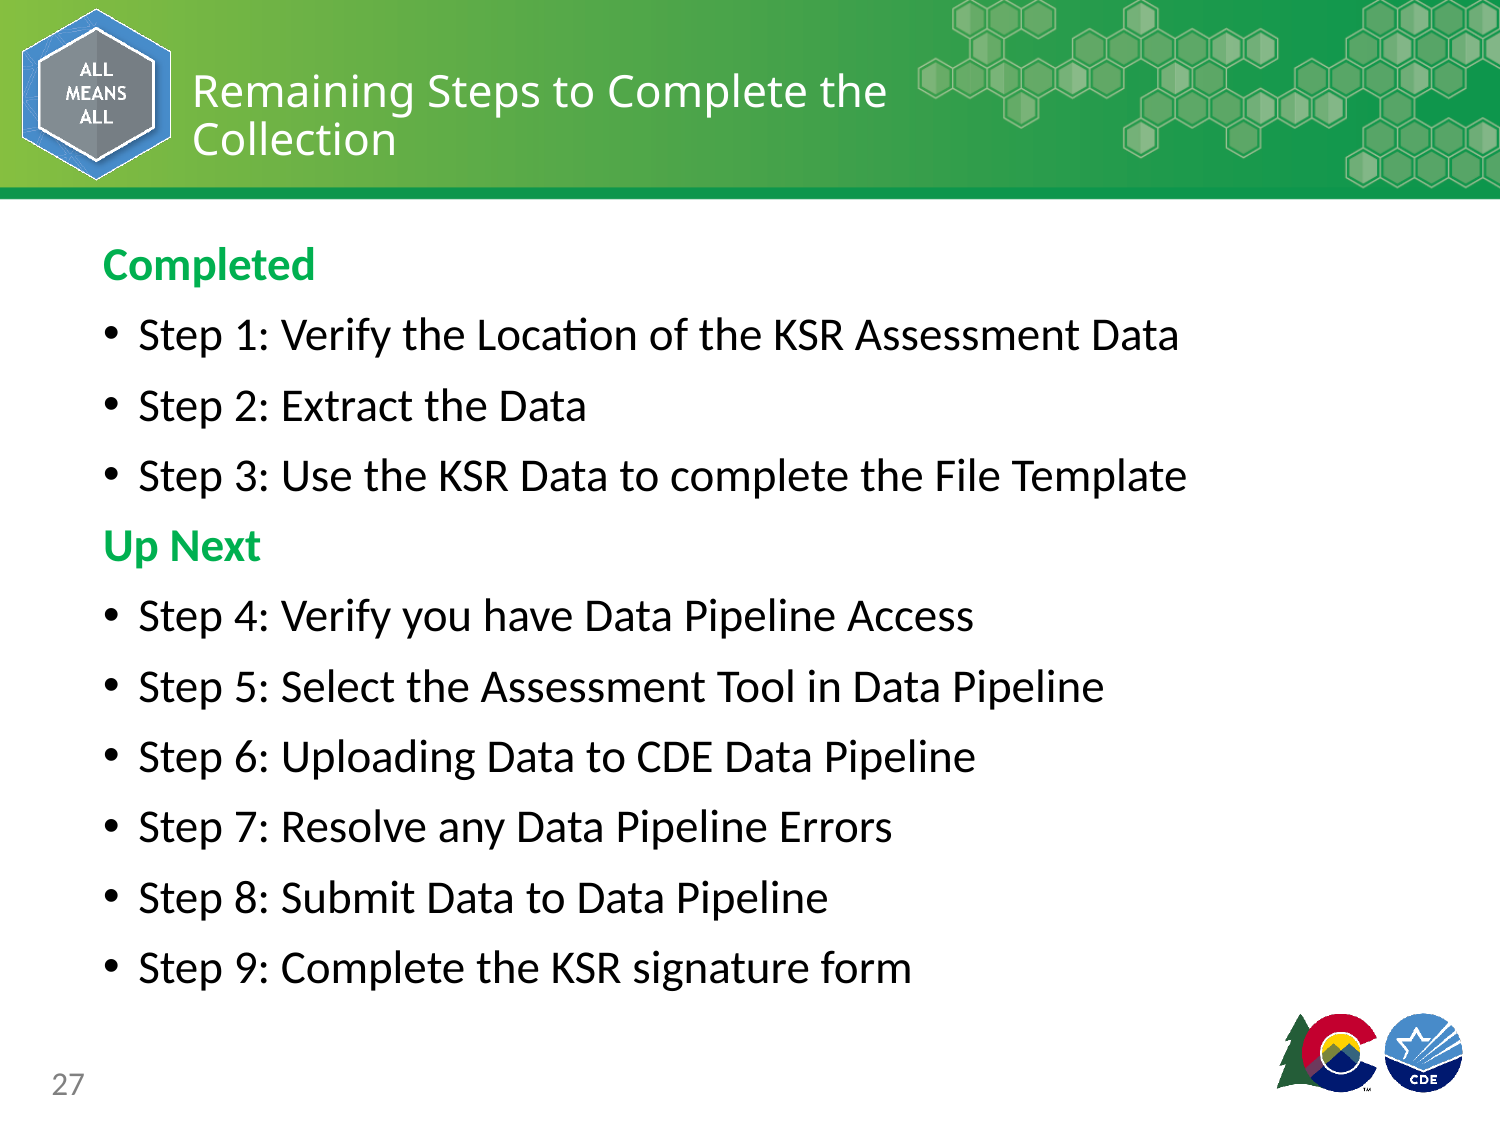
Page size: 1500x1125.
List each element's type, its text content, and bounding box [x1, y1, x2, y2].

picture [0, 0, 1500, 200]
picture [1275, 1012, 1463, 1093]
list Completed Step 1: Verify the Location of the KSR Assessment Data Step 2: Extract the Data Step 3: Use the KSR Data to complete the File Template Up Next Step 4: Verify you have Data Pipeline Access Step 5: Select the Assessment Tool in Data Pipeline Step 6: Uploading Data to CDE Data Pipeline Step 7: Resolve any Data Pipeline Errors Step 8: Submit Data to Data Pipeline Step 9: Complete the KSR signature form [103, 239, 1397, 1002]
slide_number 27 [36, 1054, 375, 1115]
title Remaining Steps to Complete the Collection [191, 68, 1038, 166]
